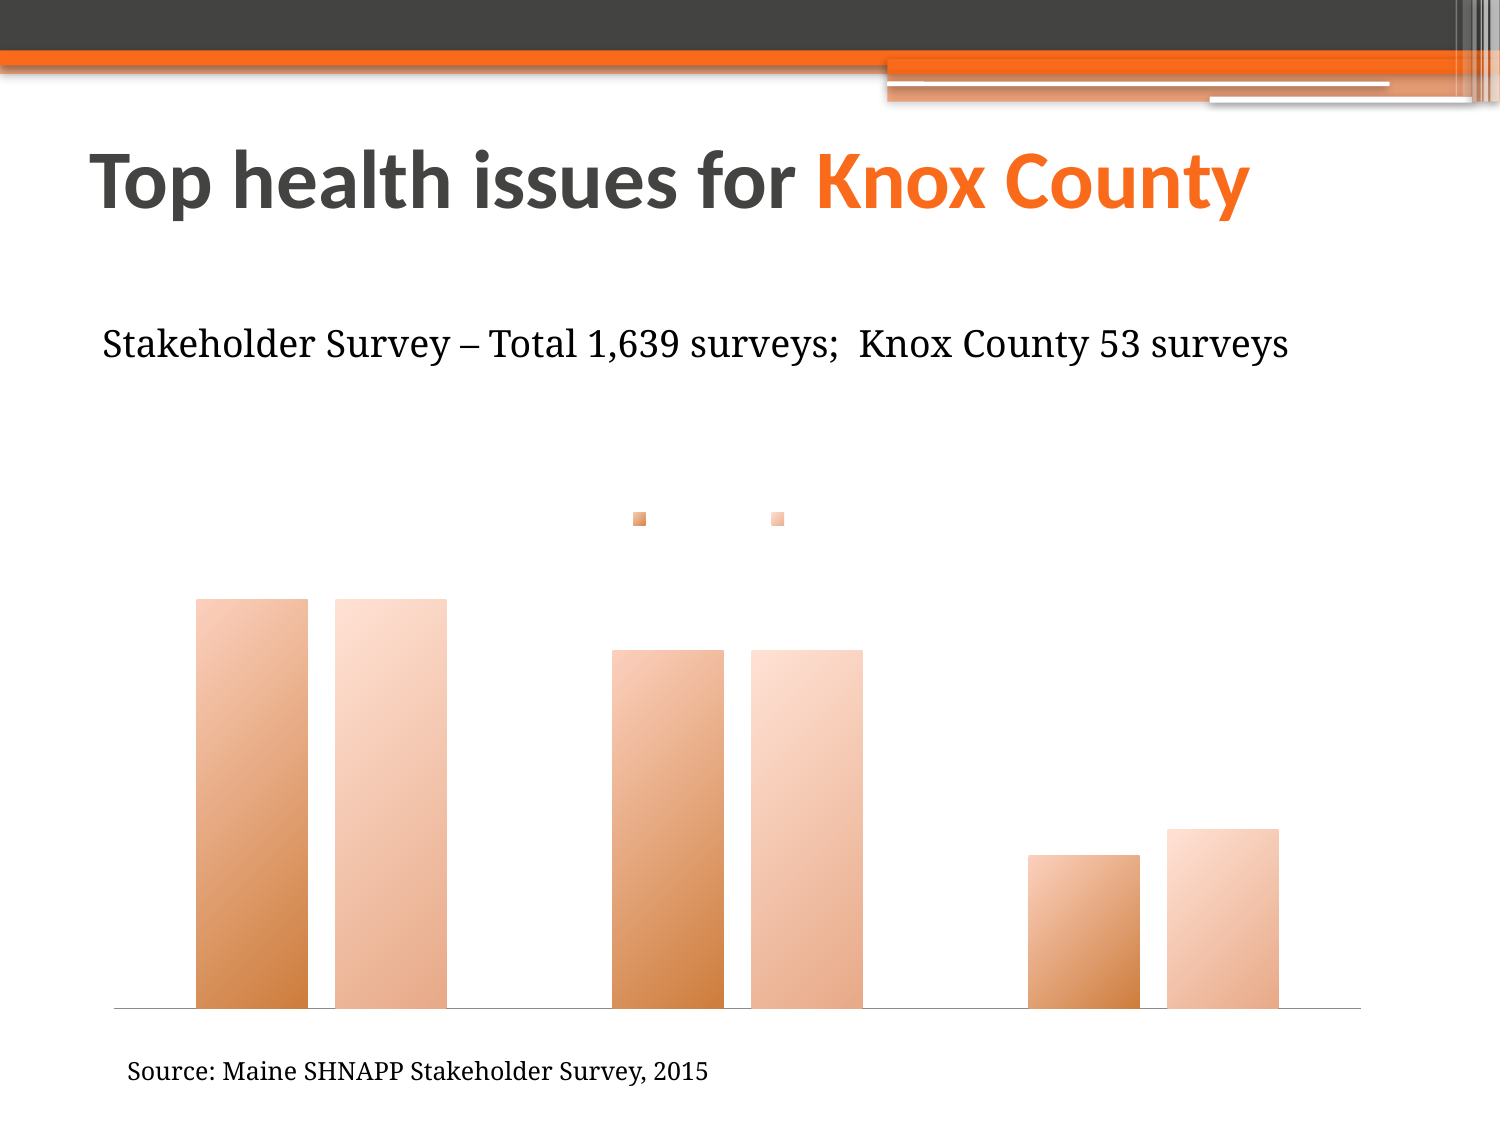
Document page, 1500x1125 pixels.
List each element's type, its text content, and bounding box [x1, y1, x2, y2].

chart [87, 372, 1388, 1049]
text_box Stakeholder Survey – Total 1,639 surveys; Knox County 53 surveys [87, 312, 1463, 373]
title Top health issues for Knox County [75, 87, 1425, 263]
text_box Source: Maine SHNAPP Stakeholder Survey, 2015 [112, 1060, 763, 1093]
